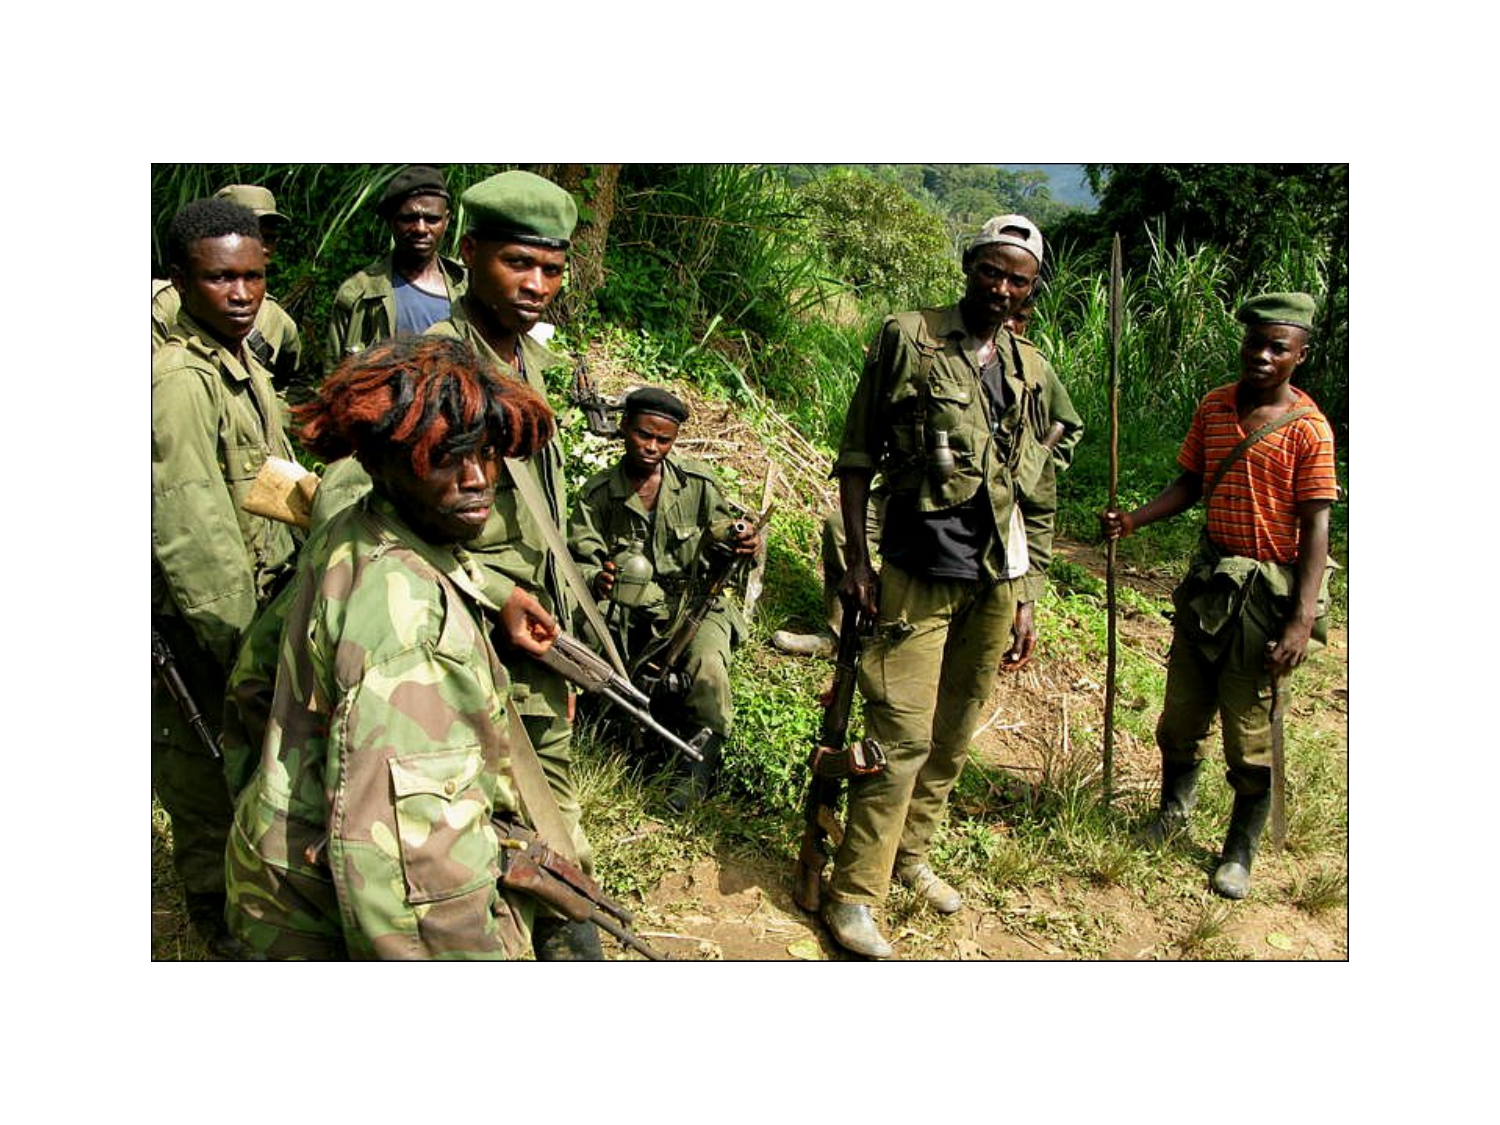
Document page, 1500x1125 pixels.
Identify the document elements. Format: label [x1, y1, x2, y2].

picture [151, 162, 1349, 962]
